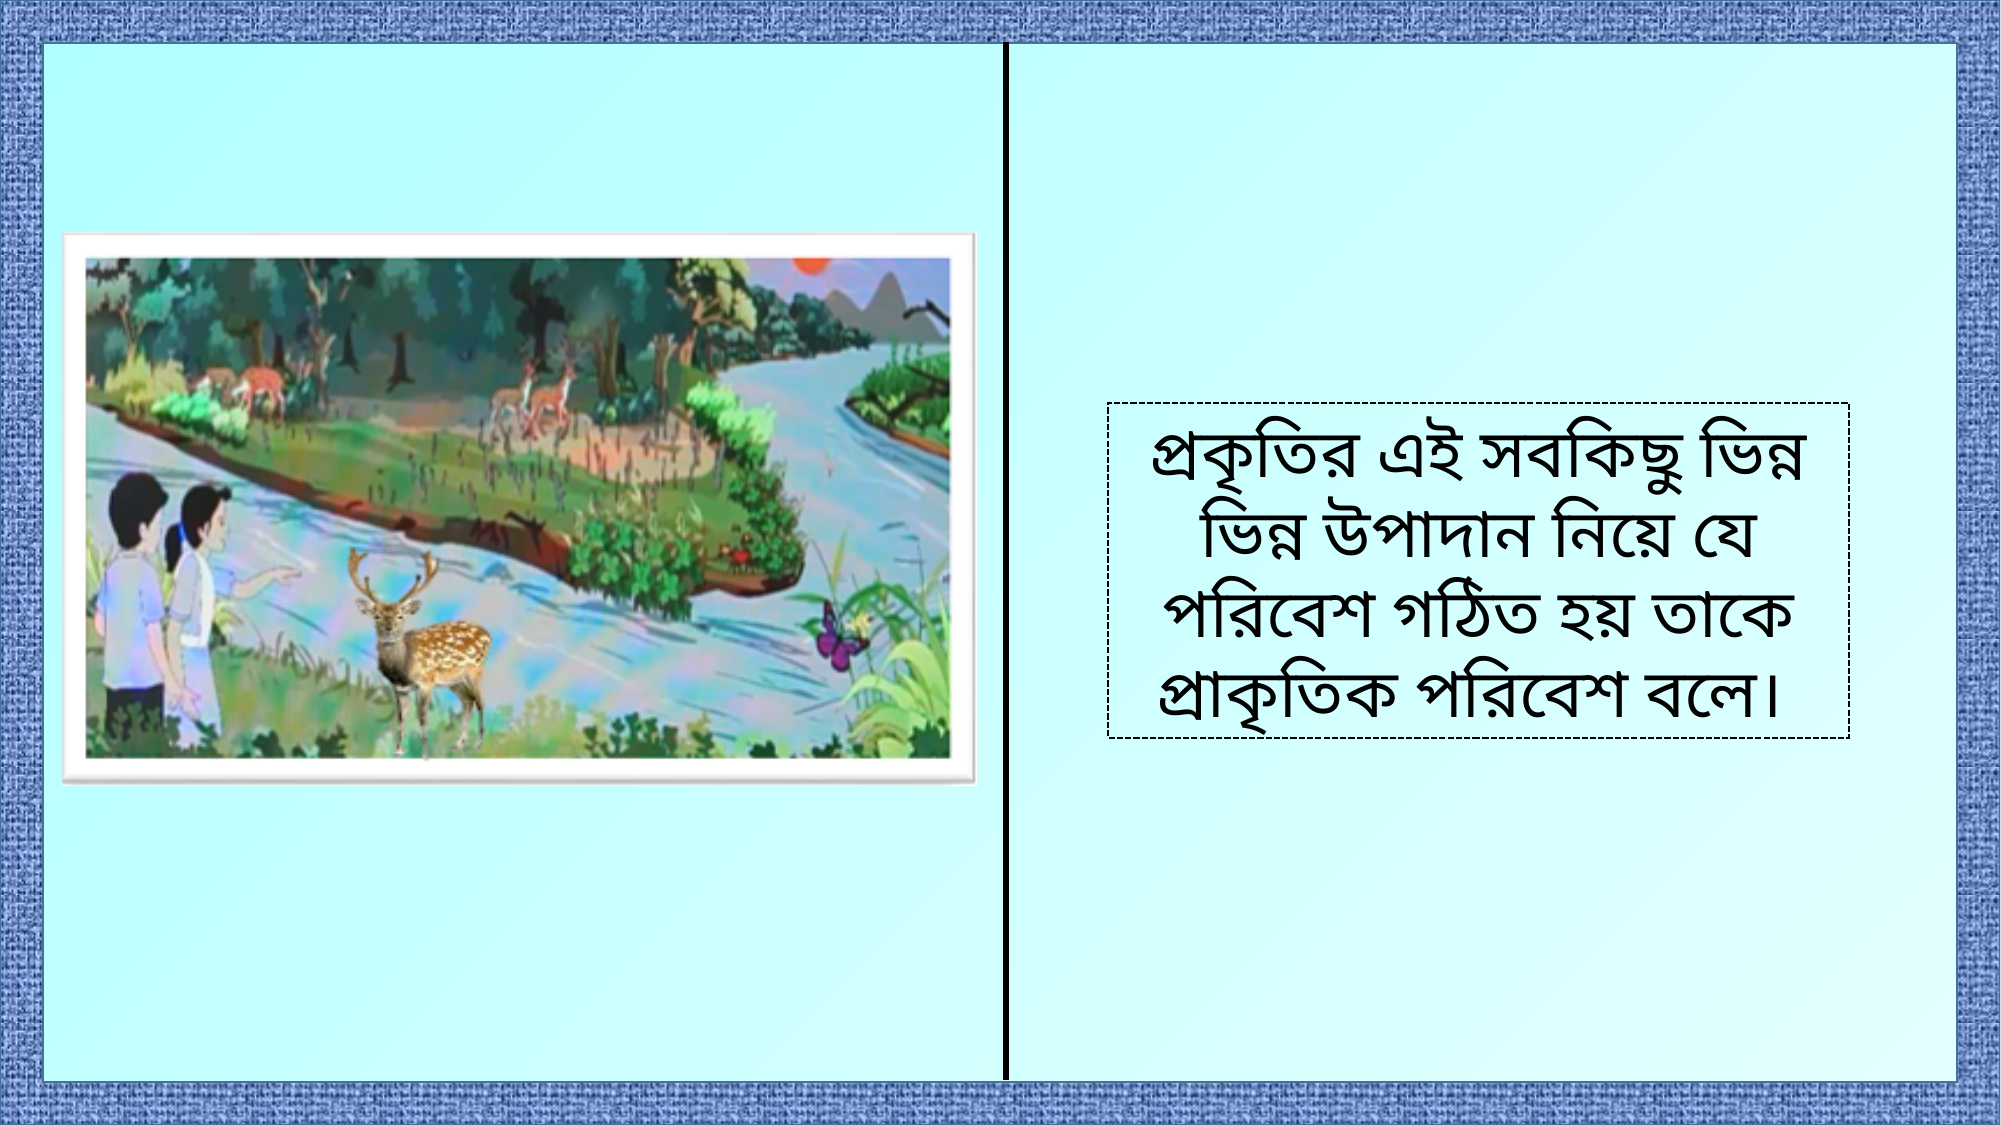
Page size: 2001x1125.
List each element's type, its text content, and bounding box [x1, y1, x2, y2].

picture [1, 1, 1999, 1124]
text_box প্রকৃতির এই সবকিছু ভিন্ন ভিন্ন উপাদান নিয়ে যে পরিবেশ গঠিত হয় তাকে প্রাকৃতিক পরিবেশ বলে। [1107, 402, 1850, 739]
